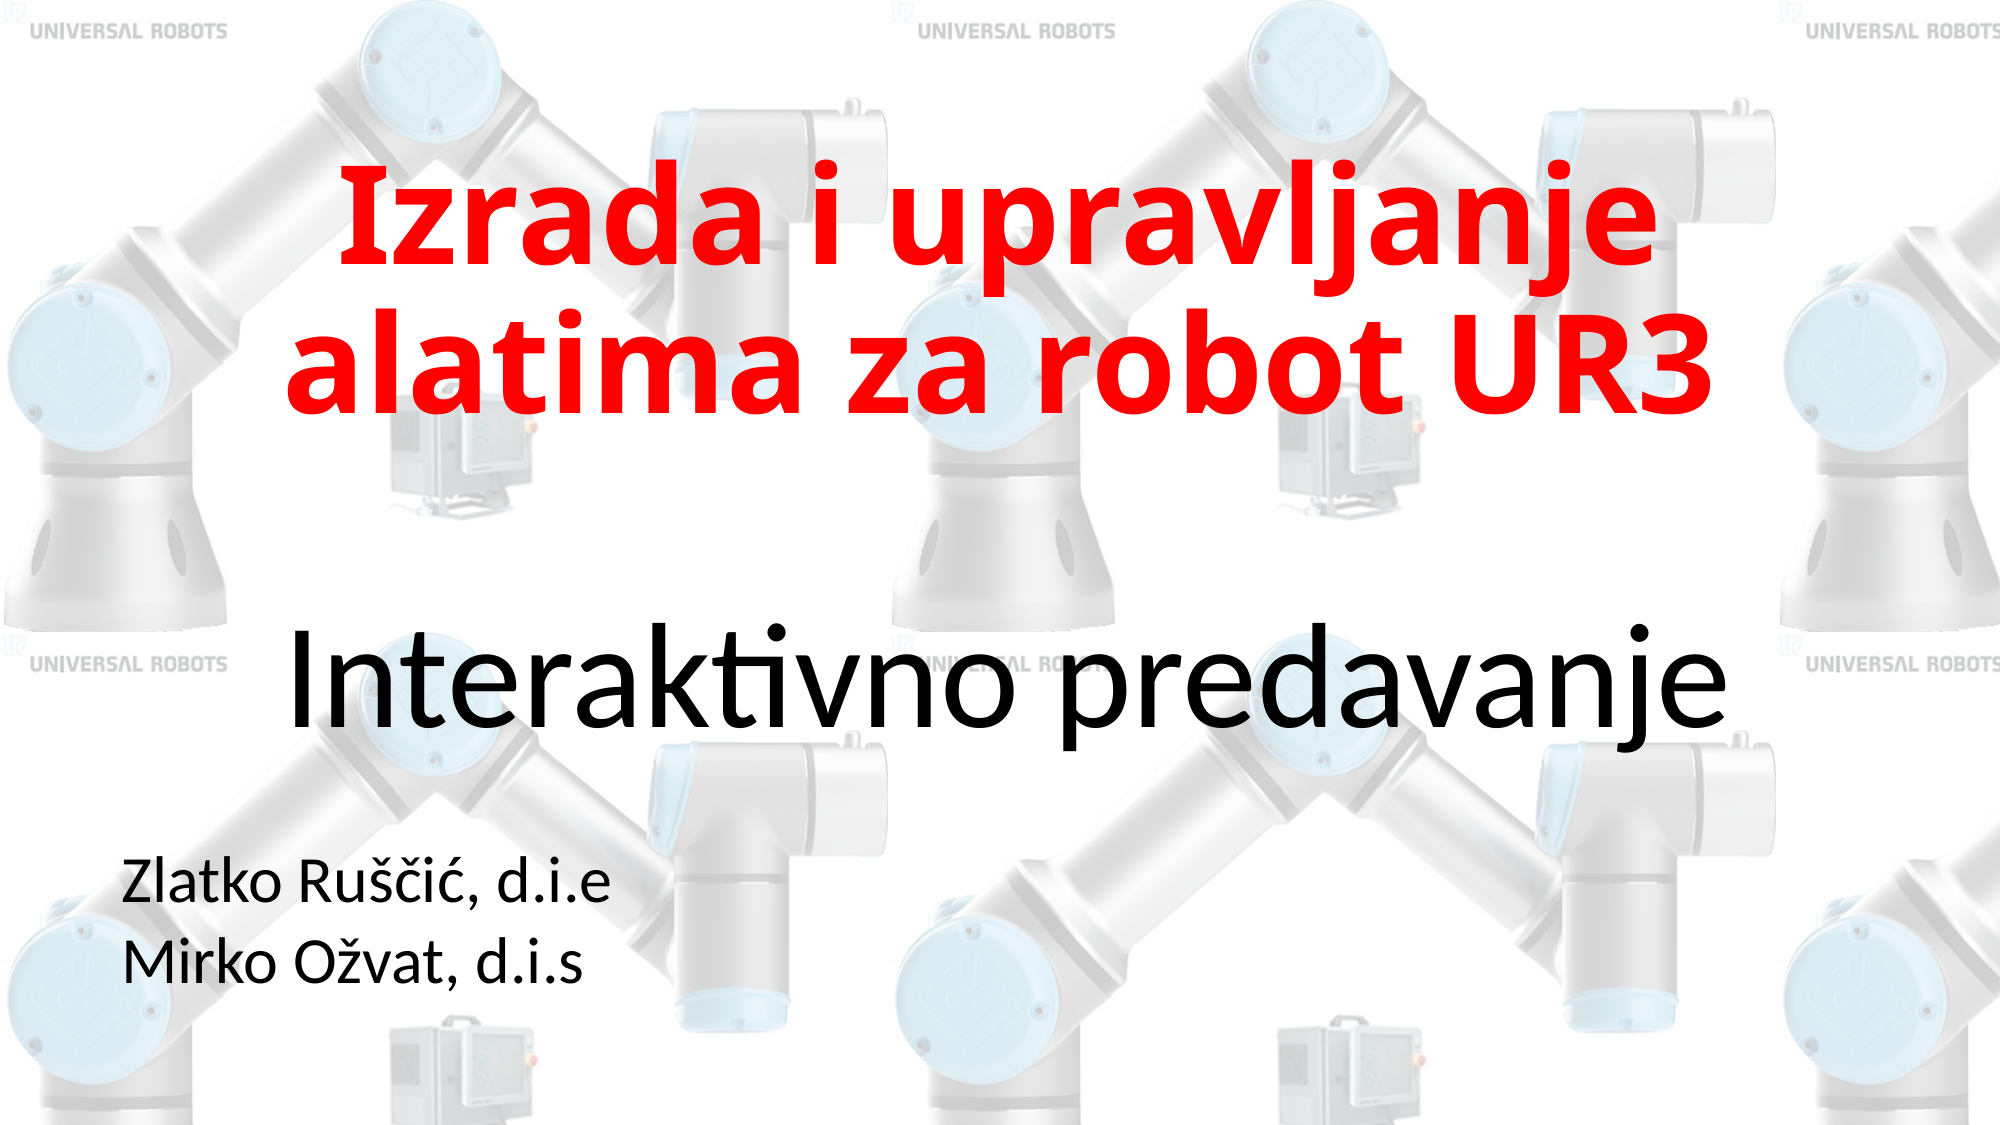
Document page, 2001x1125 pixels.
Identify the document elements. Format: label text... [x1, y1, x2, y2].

subtitle Interaktivno predavanje [16, 590, 2000, 863]
text_box Zlatko Ruščić, d.i.e Mirko Ožvat, d.i.s [35, 838, 1984, 1007]
title Izrada i upravljanje alatima za robot UR3 [249, 58, 1750, 451]
